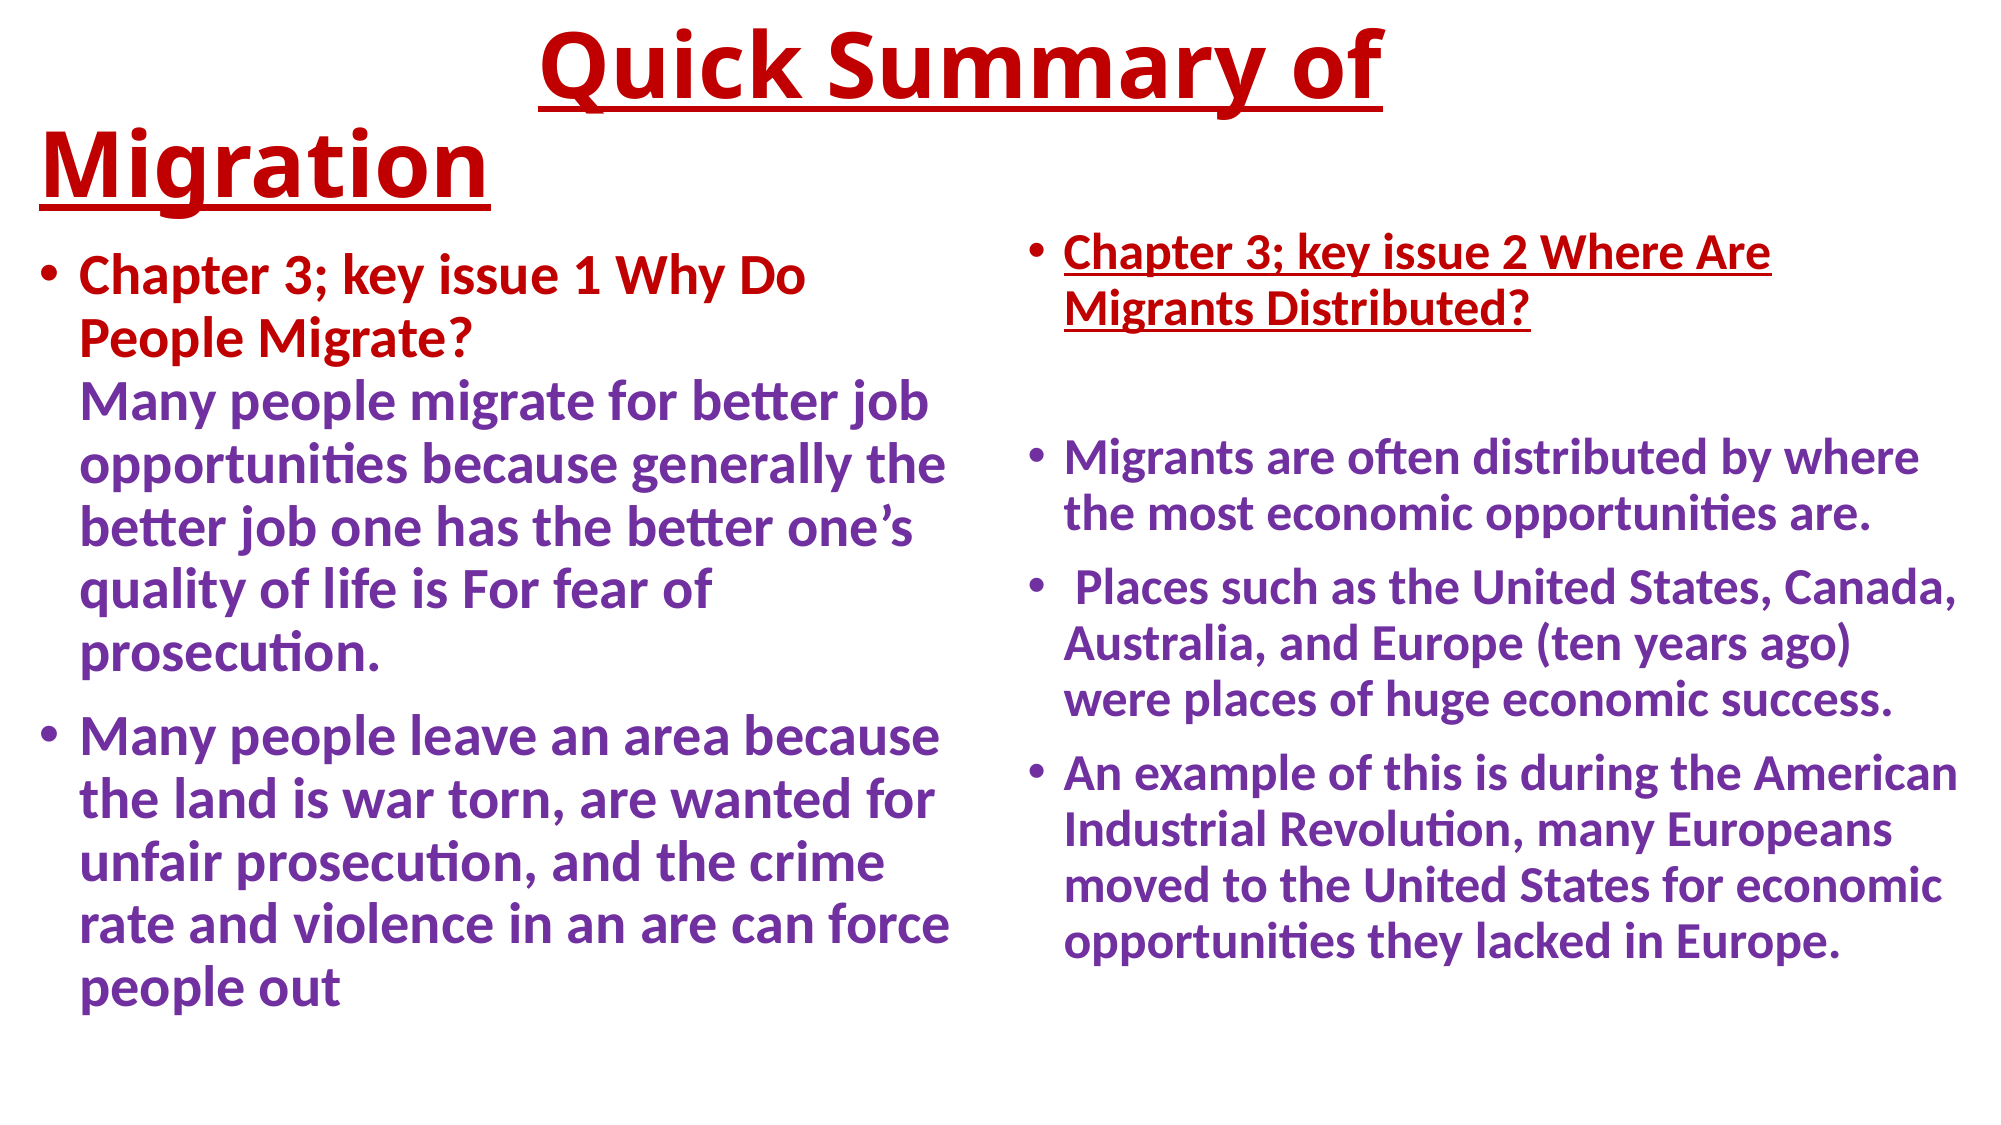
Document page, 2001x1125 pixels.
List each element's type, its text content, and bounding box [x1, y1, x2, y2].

list Chapter 3; key issue 1 Why Do People Migrate? Many people migrate for better job opportunities because generally the better job one has the better one’s quality of life is For fear of prosecution. Many people leave an area because the land is war torn, are wanted for unfair prosecution, and the crime rate and violence in an are can force people out [23, 236, 988, 1098]
list Chapter 3; key issue 2 Where Are Migrants Distributed? Migrants are often distributed by where the most economic opportunities are. Places such as the United States, Canada, Australia, and Europe (ten years ago) were places of huge economic success. An example of this is during the American Industrial Revolution, many Europeans moved to the United States for economic opportunities they lacked in Europe. [1012, 217, 1977, 1098]
title Quick Summary of Migration [23, 0, 1863, 237]
